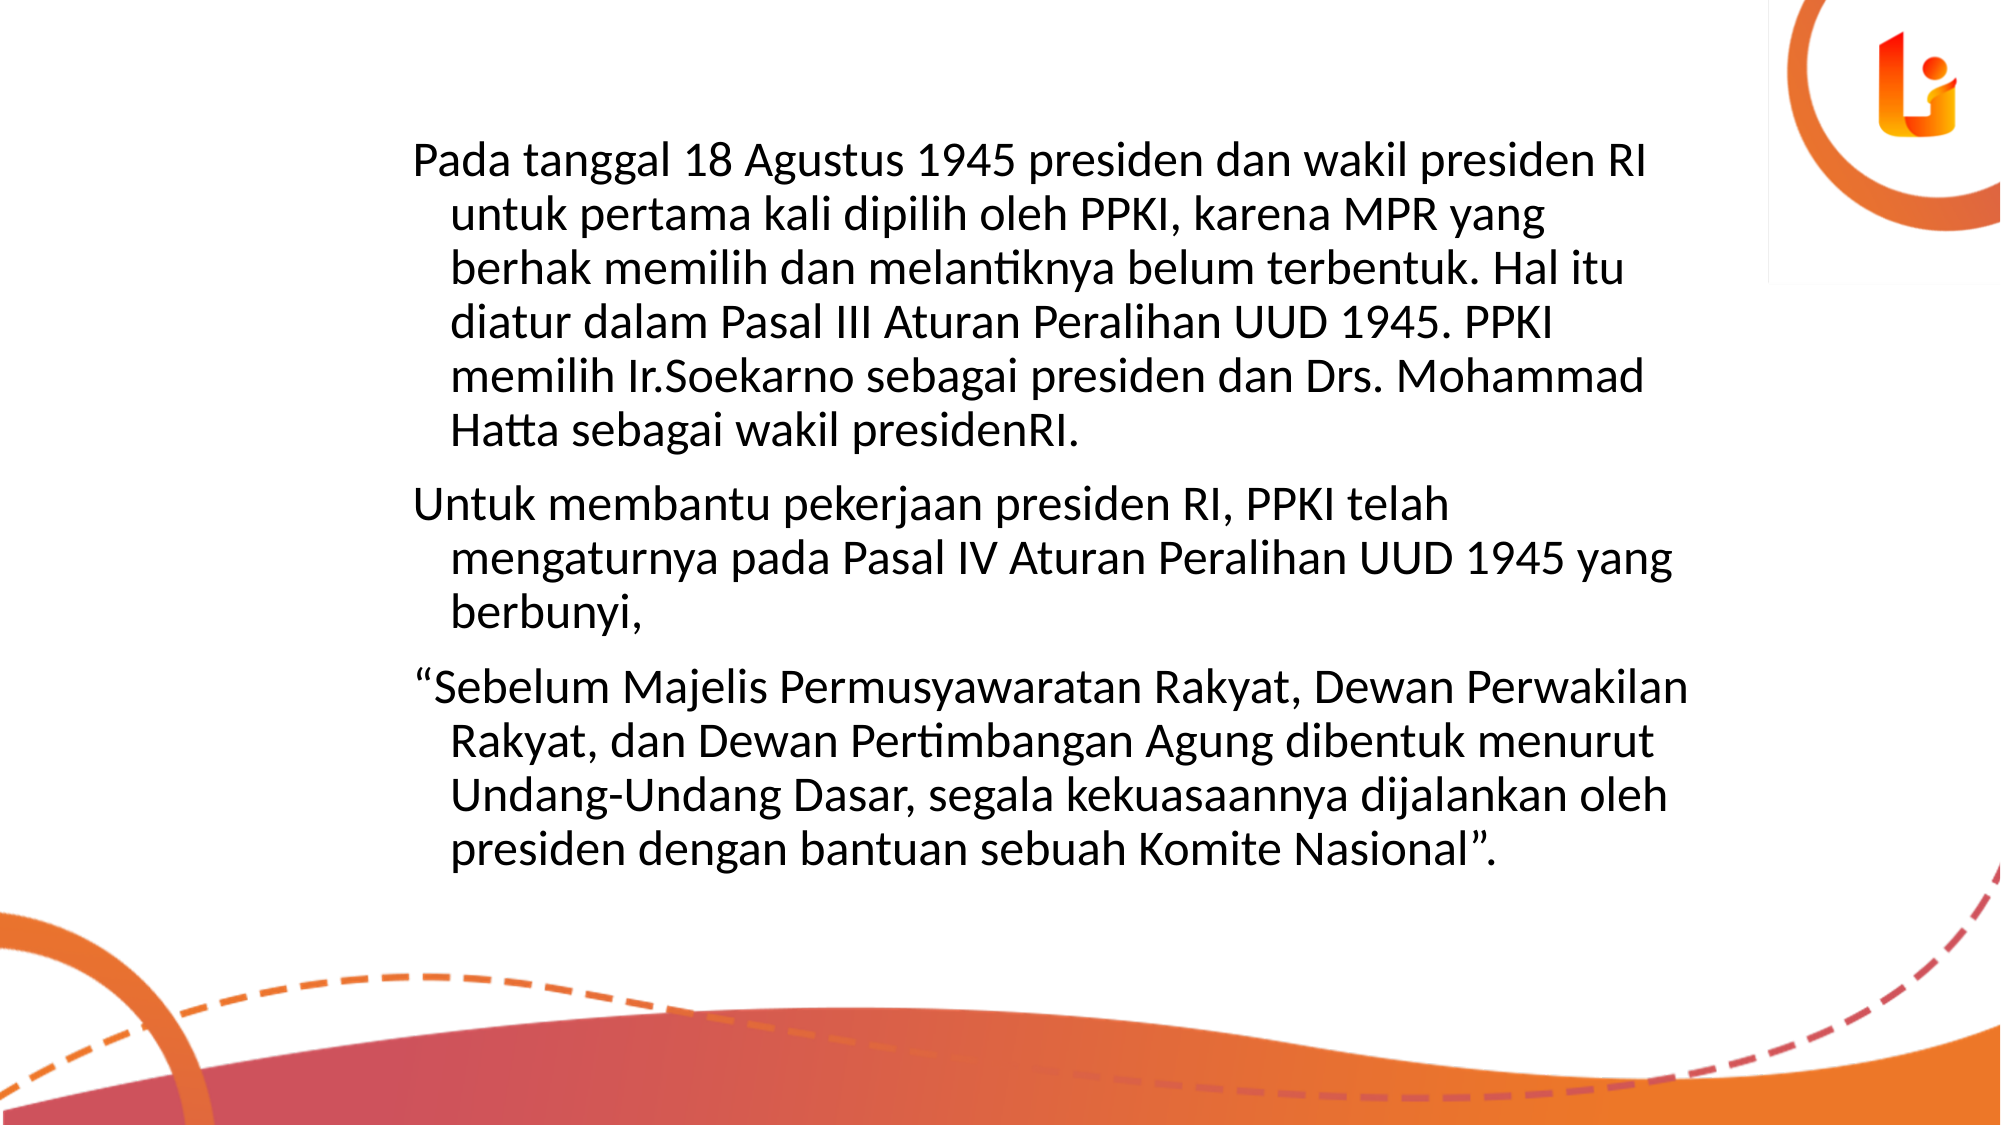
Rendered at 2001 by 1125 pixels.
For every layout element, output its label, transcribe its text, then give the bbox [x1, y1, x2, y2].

list Pada tanggal 18 Agustus 1945 presiden dan wakil presiden RI untuk pertama kali dipilih oleh PPKI, karena MPR yang berhak memilih dan melantiknya belum terbentuk. Hal itu diatur dalam Pasal III Aturan Peralihan UUD 1945. PPKI memilih Ir.Soekarno sebagai presiden dan Drs. Mohammad Hatta sebagai wakil presidenRI. Untuk membantu pekerjaan presiden RI, PPKI telah mengaturnya pada Pasal IV Aturan Peralihan UUD 1945 yang berbunyi, “Sebelum Majelis Permusyawaratan Rakyat, Dewan Perwakilan Rakyat, dan Dewan Pertimbangan Agung dibentuk menurut Undang-Undang Dasar, segala kekuasaannya dijalankan oleh presiden dengan bantuan sebuah Komite Nasional”. [397, 125, 1713, 1000]
picture [0, 0, 2001, 1125]
